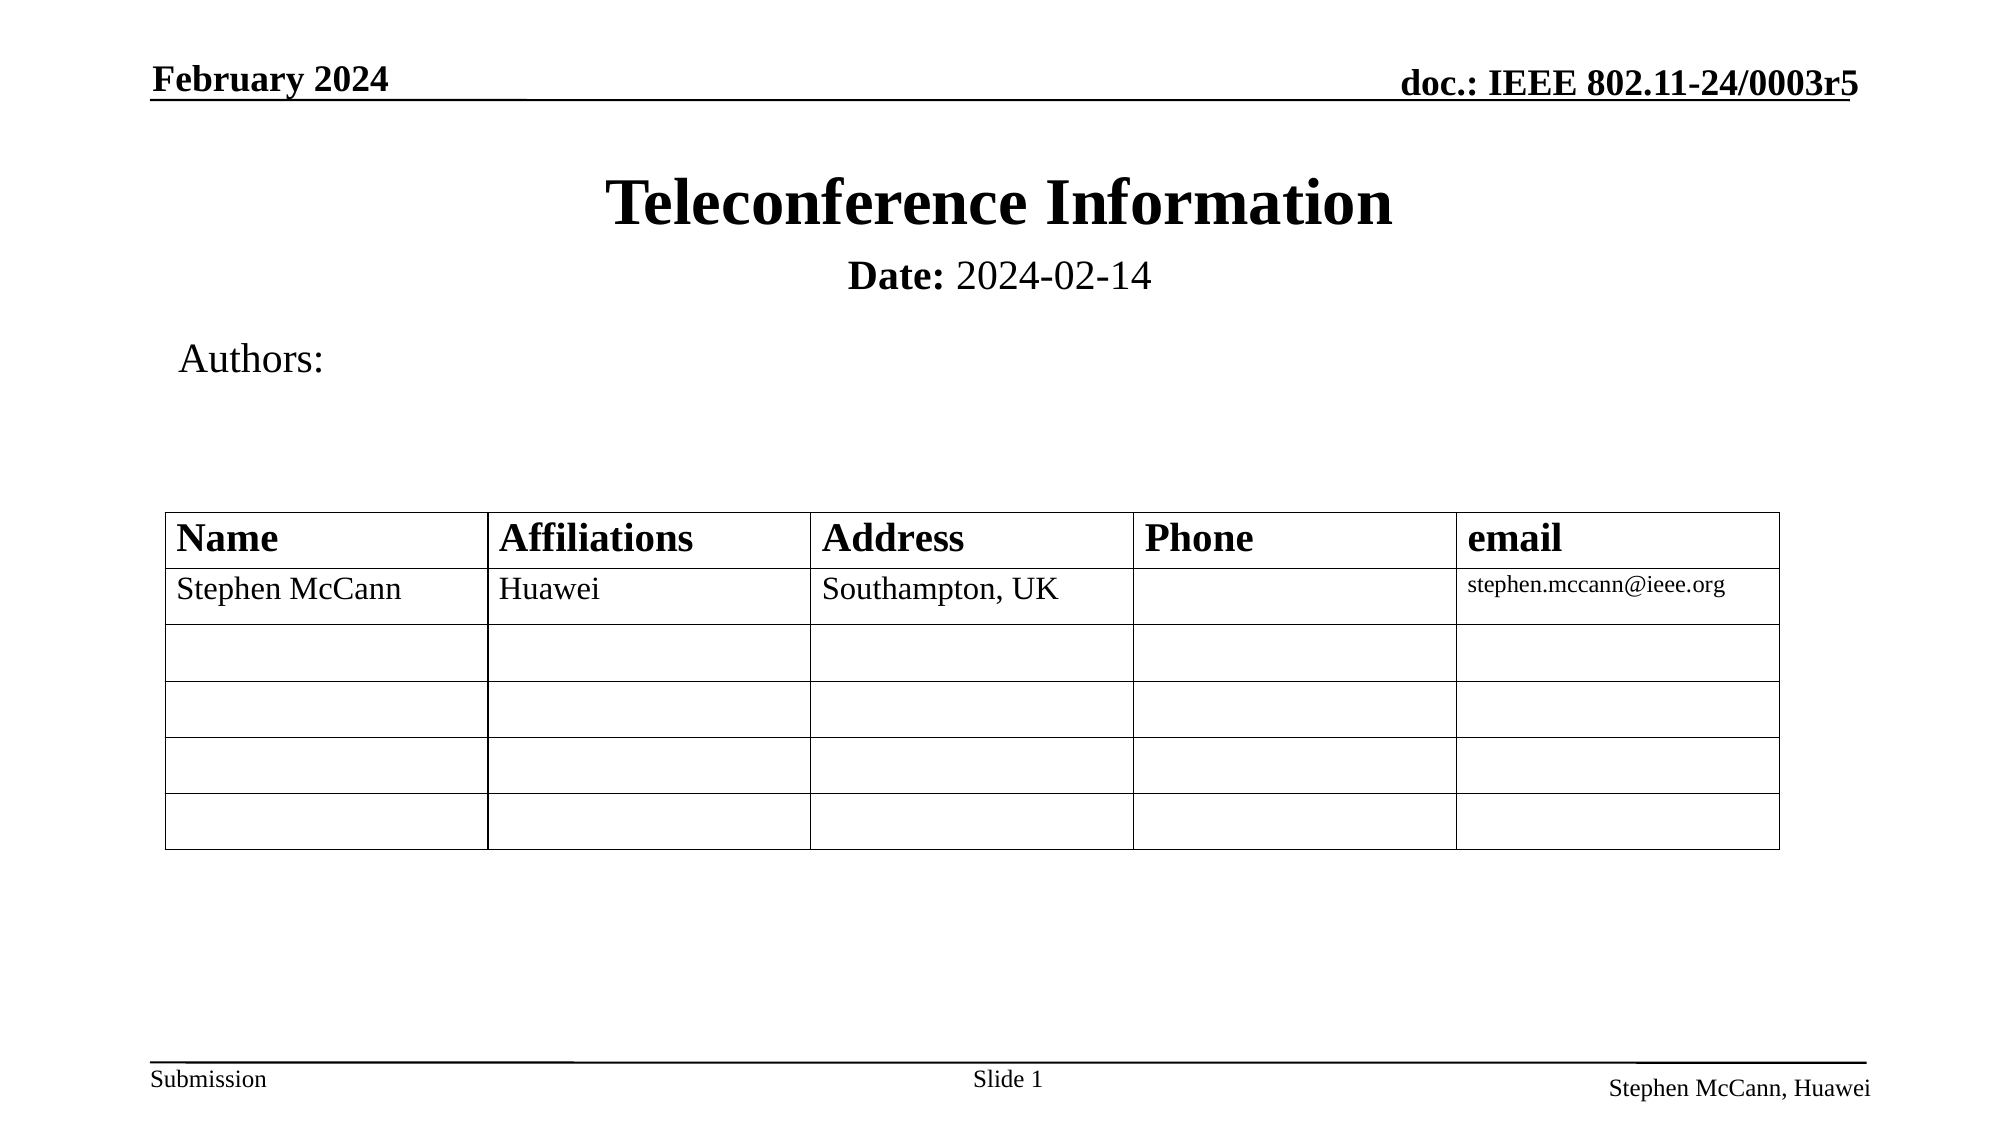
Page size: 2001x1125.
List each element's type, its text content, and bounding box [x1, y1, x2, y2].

title Teleconference Information [149, 76, 1851, 319]
subtitle Date: 2024-02-14 [299, 239, 1701, 319]
footer Stephen McCann, Huawei [1174, 1071, 1872, 1102]
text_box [149, 512, 1829, 918]
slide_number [152, 54, 563, 100]
slide_number Slide 1 [950, 1061, 1067, 1123]
text_box Authors: [162, 323, 401, 387]
